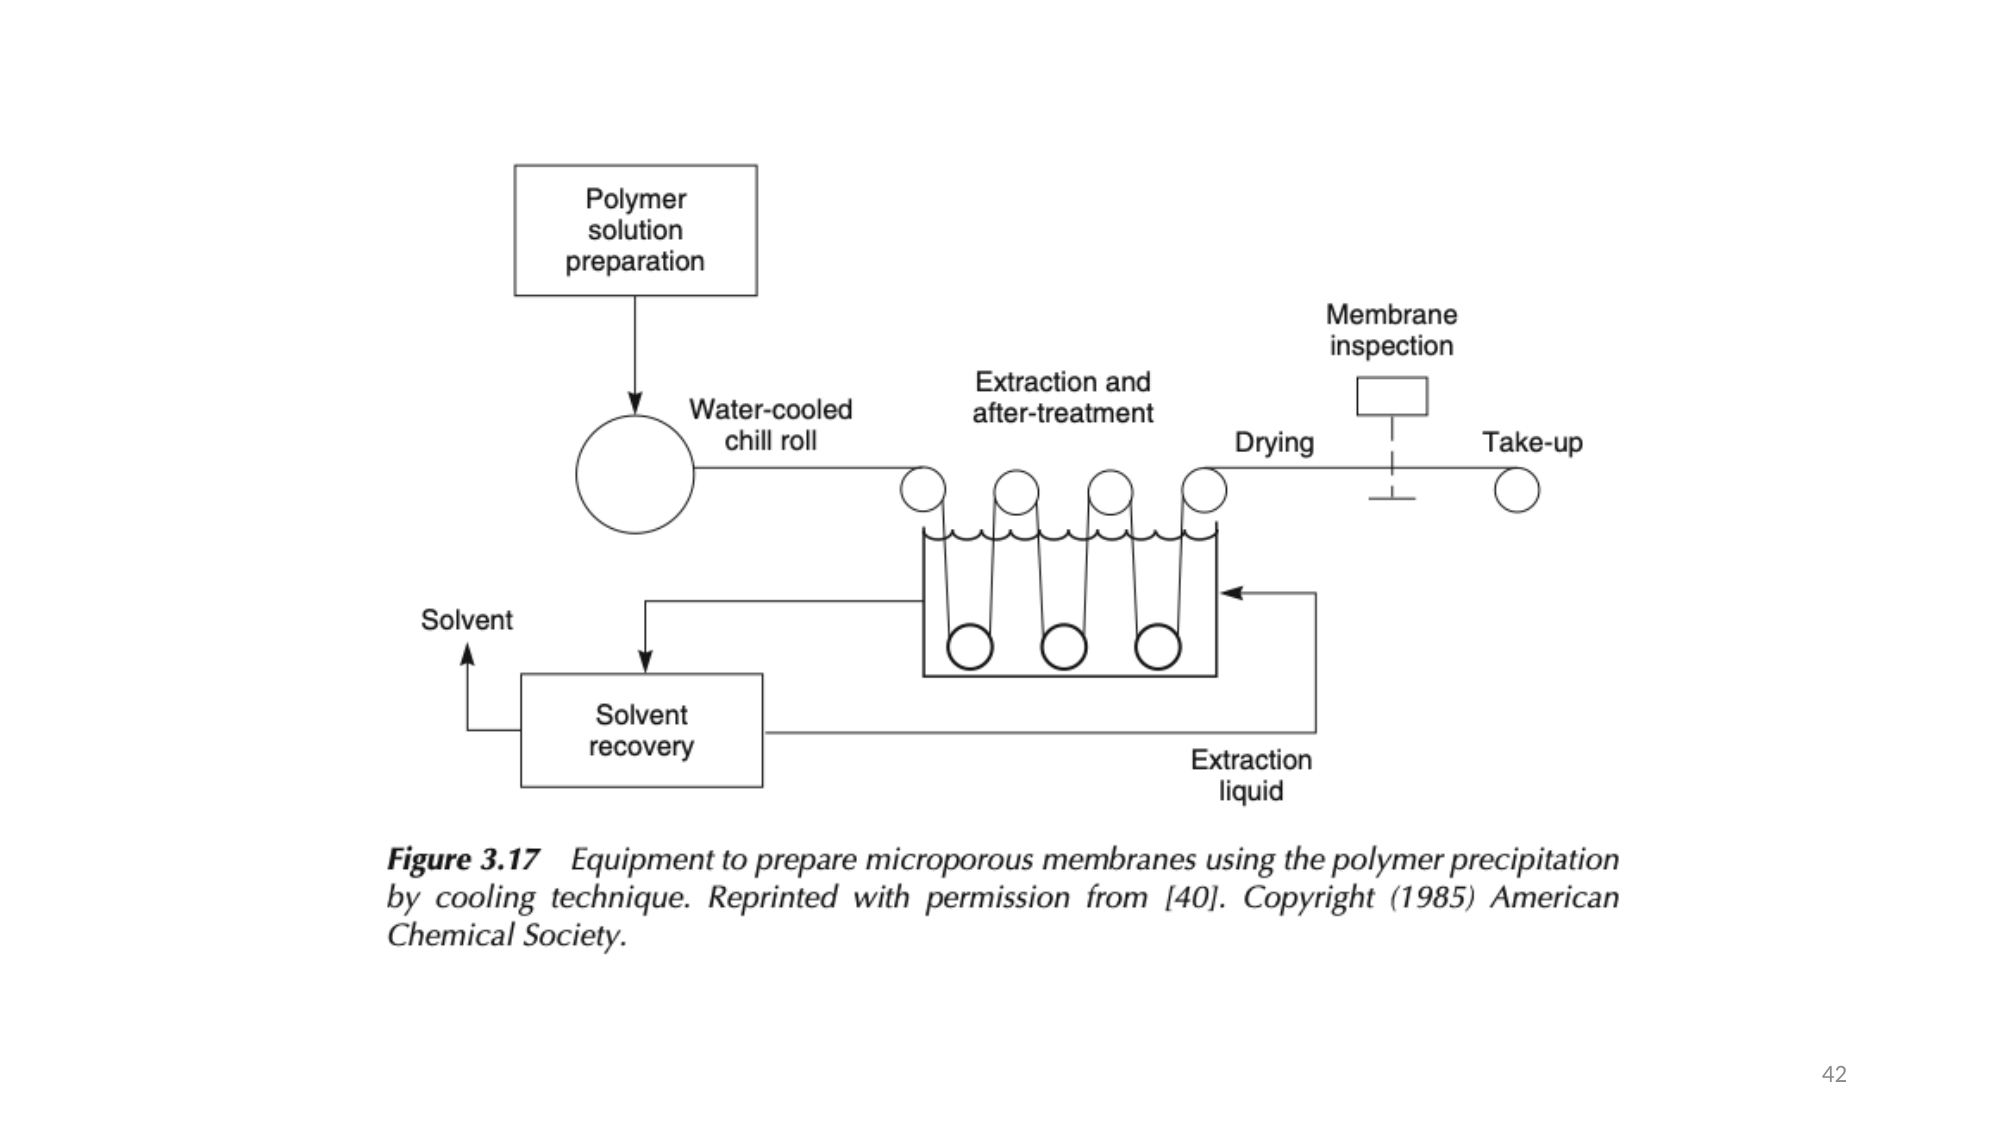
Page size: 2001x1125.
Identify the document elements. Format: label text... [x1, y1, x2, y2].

picture [362, 150, 1638, 975]
slide_number 42 [1412, 1042, 1863, 1103]
